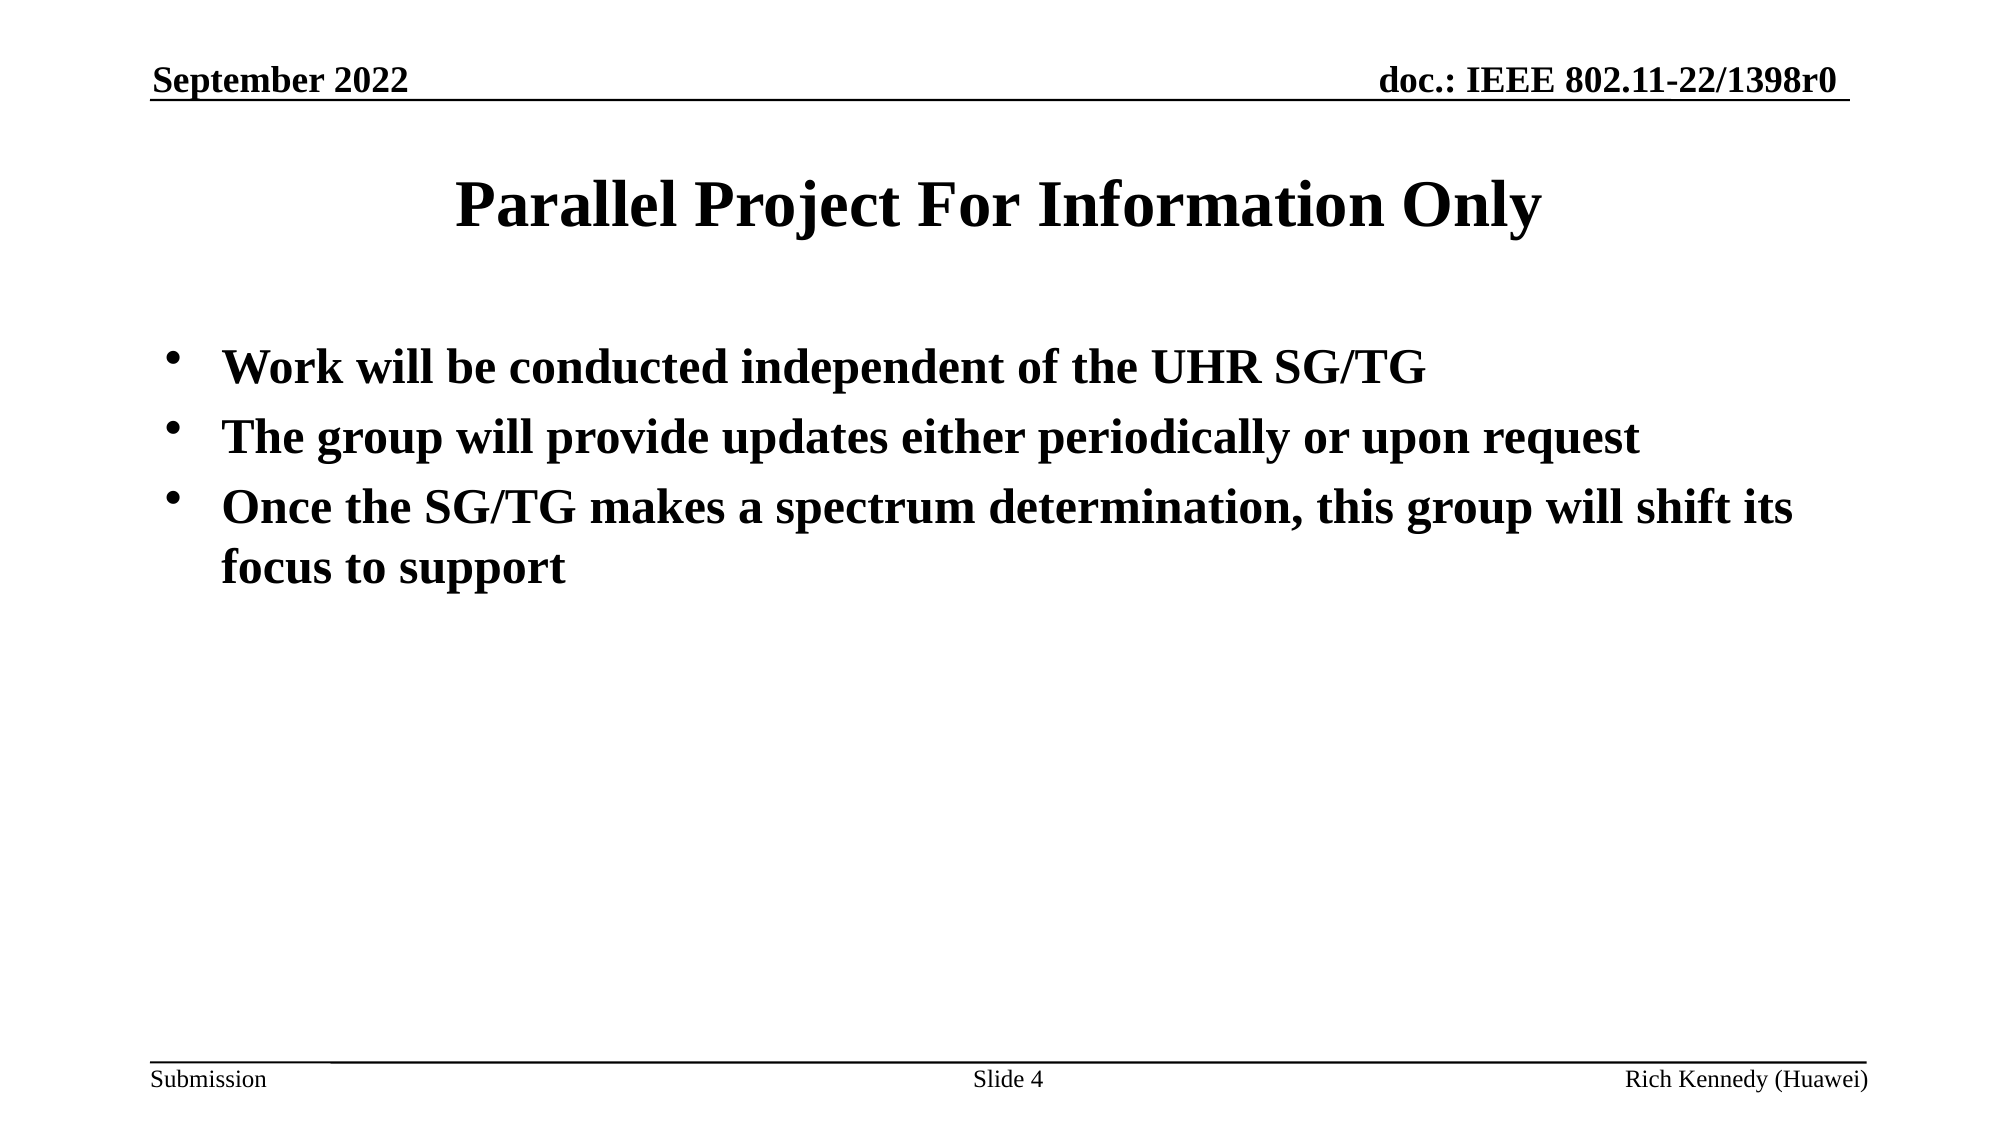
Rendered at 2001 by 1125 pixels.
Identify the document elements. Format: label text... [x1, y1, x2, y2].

footer Rich Kennedy (Huawei) [1621, 1061, 1870, 1093]
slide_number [152, 54, 412, 101]
list Work will be conducted independent of the UHR SG/TG The group will provide updates either periodically or upon request Once the SG/TG makes a spectrum determination, this group will shift its focus to support [149, 326, 1850, 1002]
title Parallel Project For Information Only [150, 112, 1850, 288]
slide_number Slide 4 [966, 1061, 1051, 1093]
